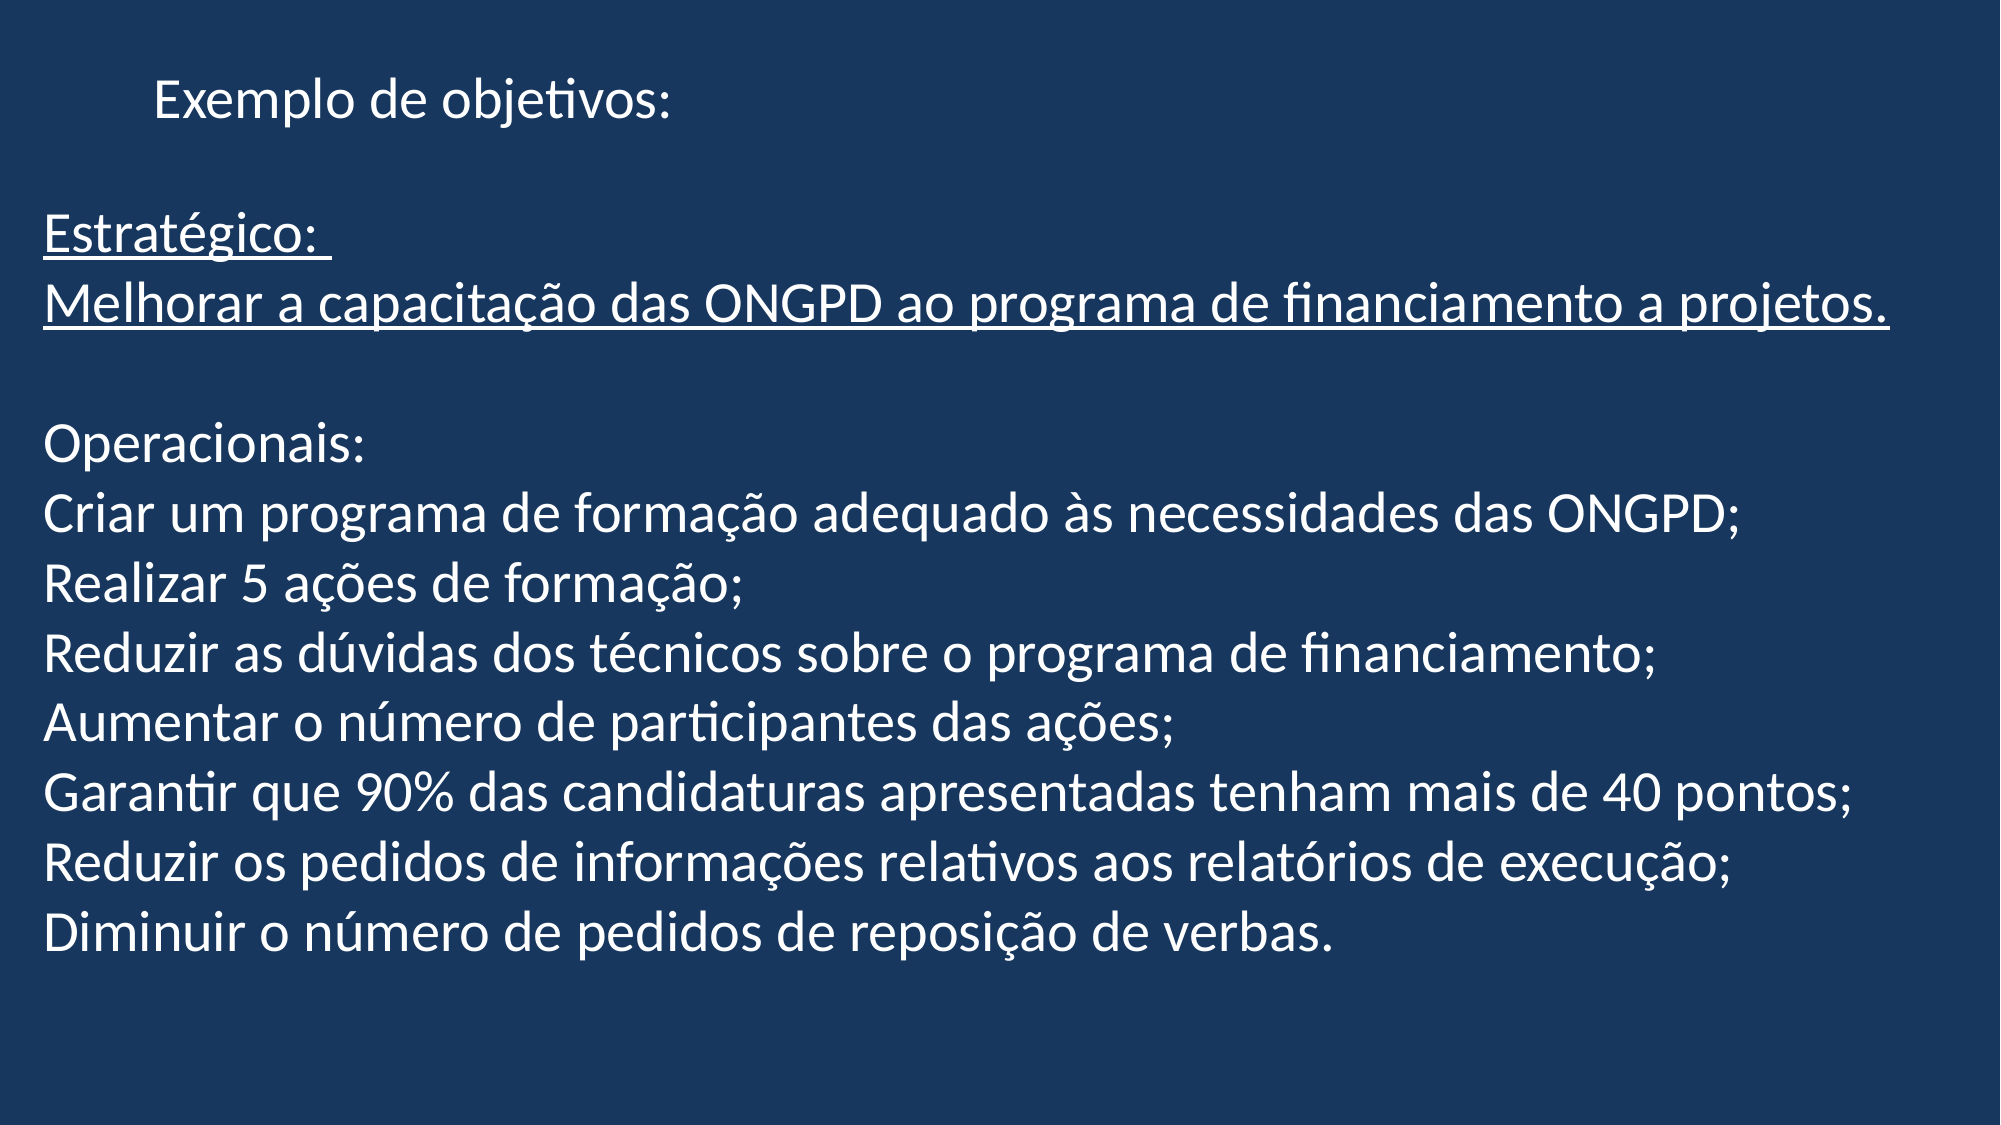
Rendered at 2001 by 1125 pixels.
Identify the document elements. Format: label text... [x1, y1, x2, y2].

text_box Estratégico: Melhorar a capacitação das ONGPD ao programa de financiamento a projetos. Operacionais: Criar um programa de formação adequado às necessidades das ONGPD; Realizar 5 ações de formação; Reduzir as dúvidas dos técnicos sobre o programa de financiamento; Aumentar o número de participantes das ações; Garantir que 90% das candidaturas apresentadas tenham mais de 40 pontos; Reduzir os pedidos de informações relativos aos relatórios de execução; Diminuir o número de pedidos de reposição de verbas. [28, 186, 1939, 971]
text_box Exemplo de objetivos: [139, 53, 689, 139]
